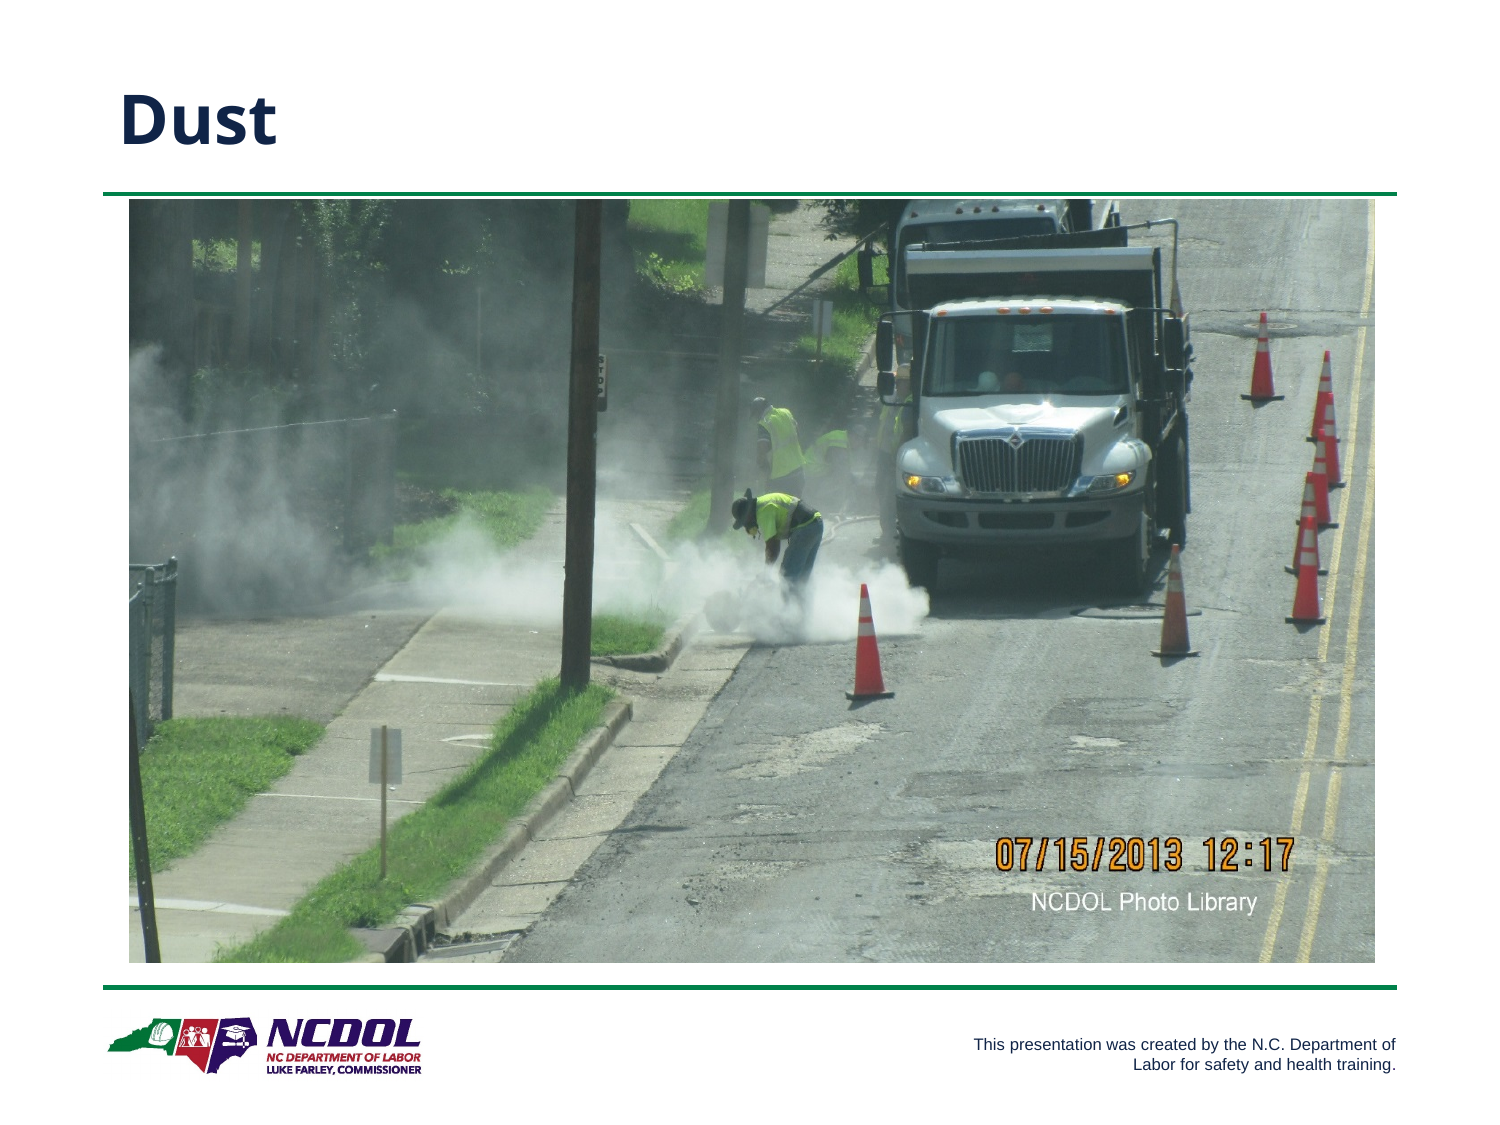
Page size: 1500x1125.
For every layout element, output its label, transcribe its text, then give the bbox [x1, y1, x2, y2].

title Dust [103, 59, 1397, 186]
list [128, 199, 1376, 963]
picture [103, 1009, 424, 1082]
